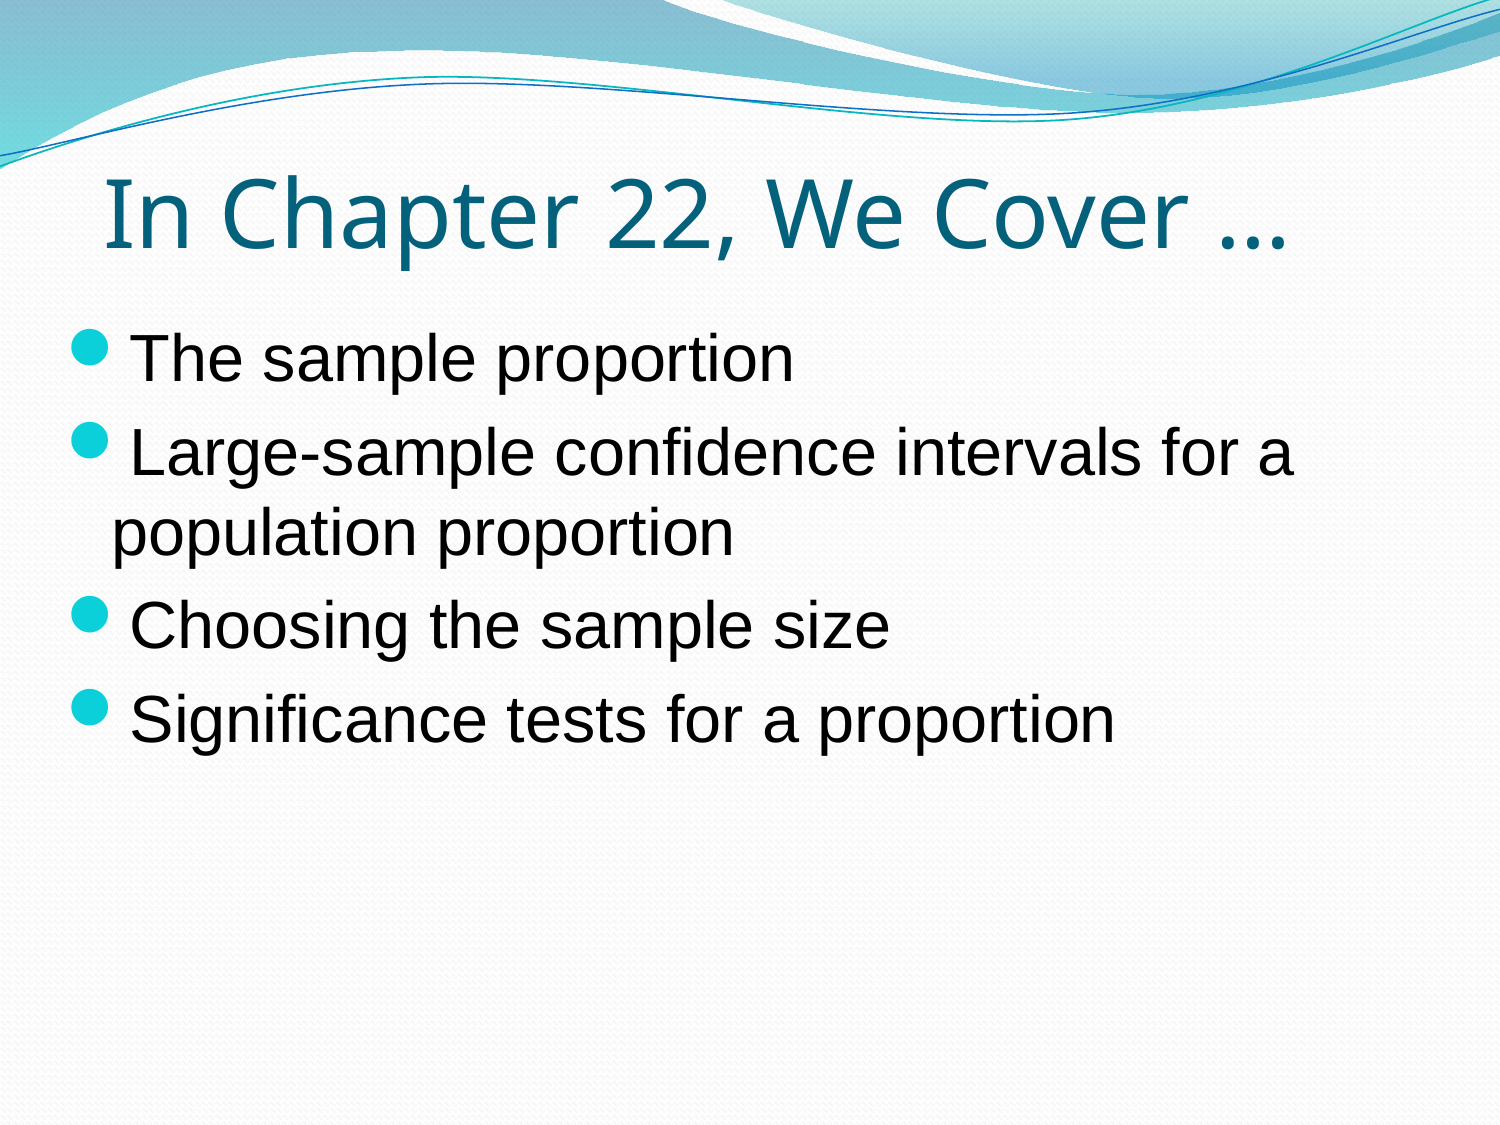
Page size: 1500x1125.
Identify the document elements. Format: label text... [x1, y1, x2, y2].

title In Chapter 22, We Cover … [103, 117, 1379, 268]
